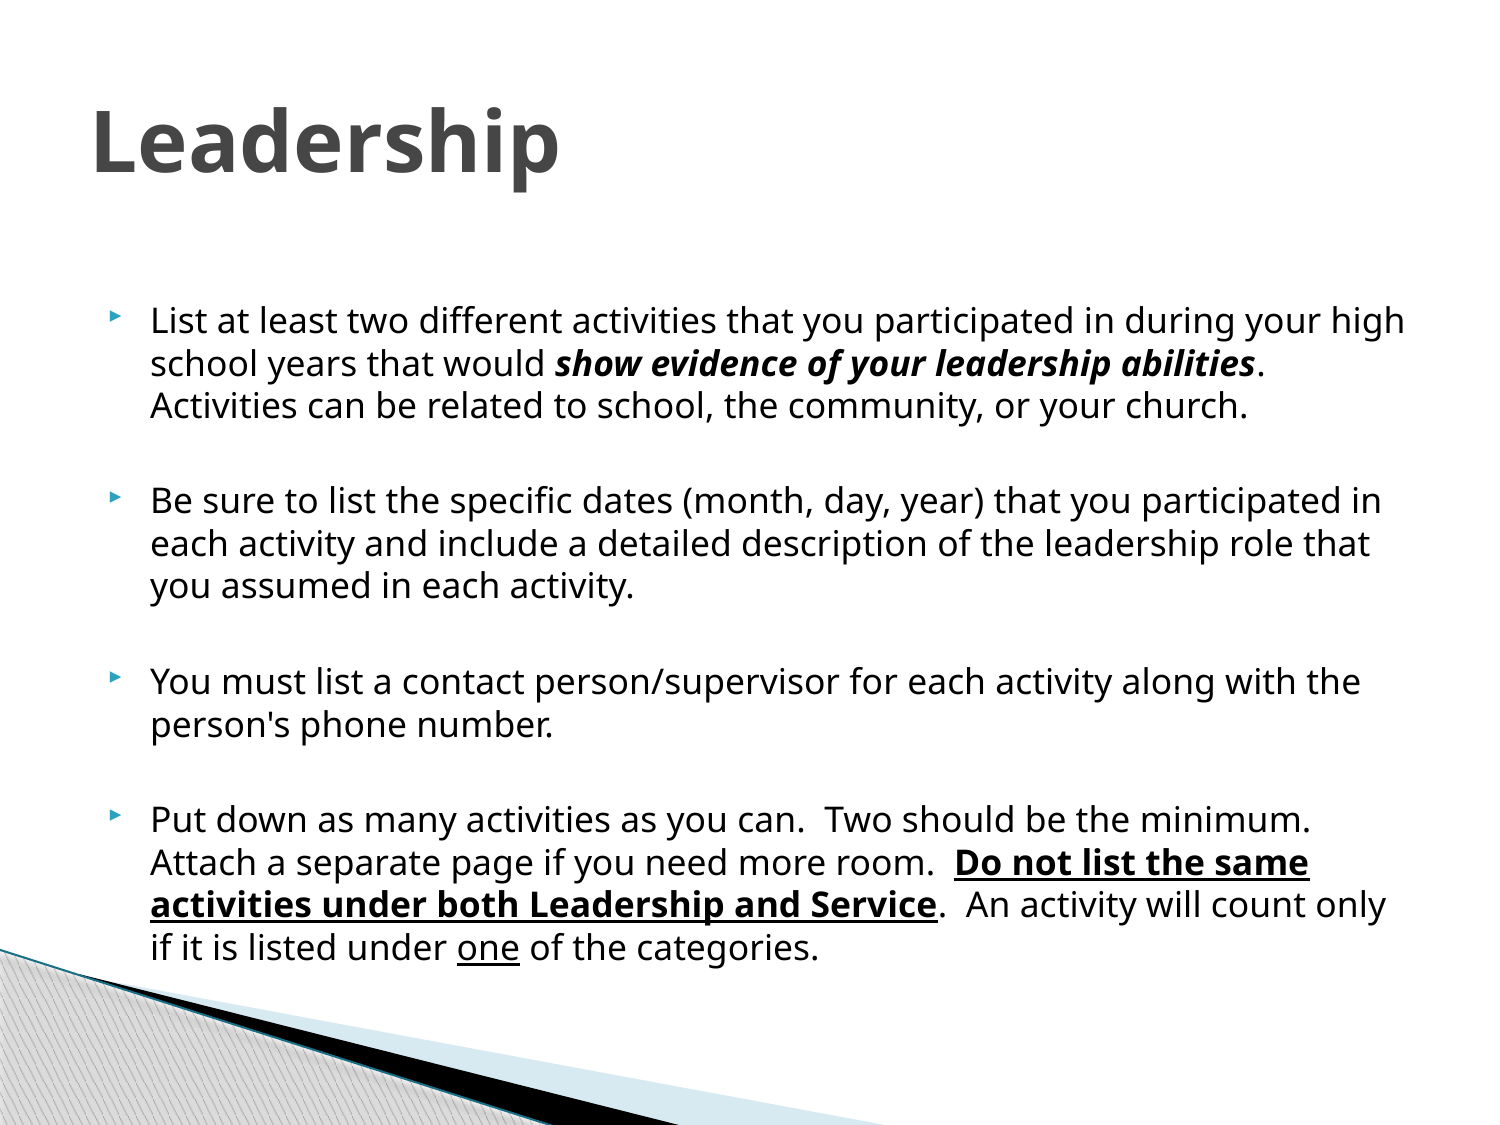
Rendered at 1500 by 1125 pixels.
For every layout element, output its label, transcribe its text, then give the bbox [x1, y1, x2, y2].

title Leadership [75, 45, 1425, 233]
list List at least two different activities that you participated in during your high school years that would show evidence of your leadership abilities. Activities can be related to school, the community, or your church. Be sure to list the specific dates (month, day, year) that you participated in each activity and include a detailed description of the leadership role that you assumed in each activity. You must list a contact person/supervisor for each activity along with the person's phone number. Put down as many activities as you can. Two should be the minimum. Attach a separate page if you need more room. Do not list the same activities under both Leadership and Service. An activity will count only if it is listed under one of the categories. [75, 243, 1425, 986]
